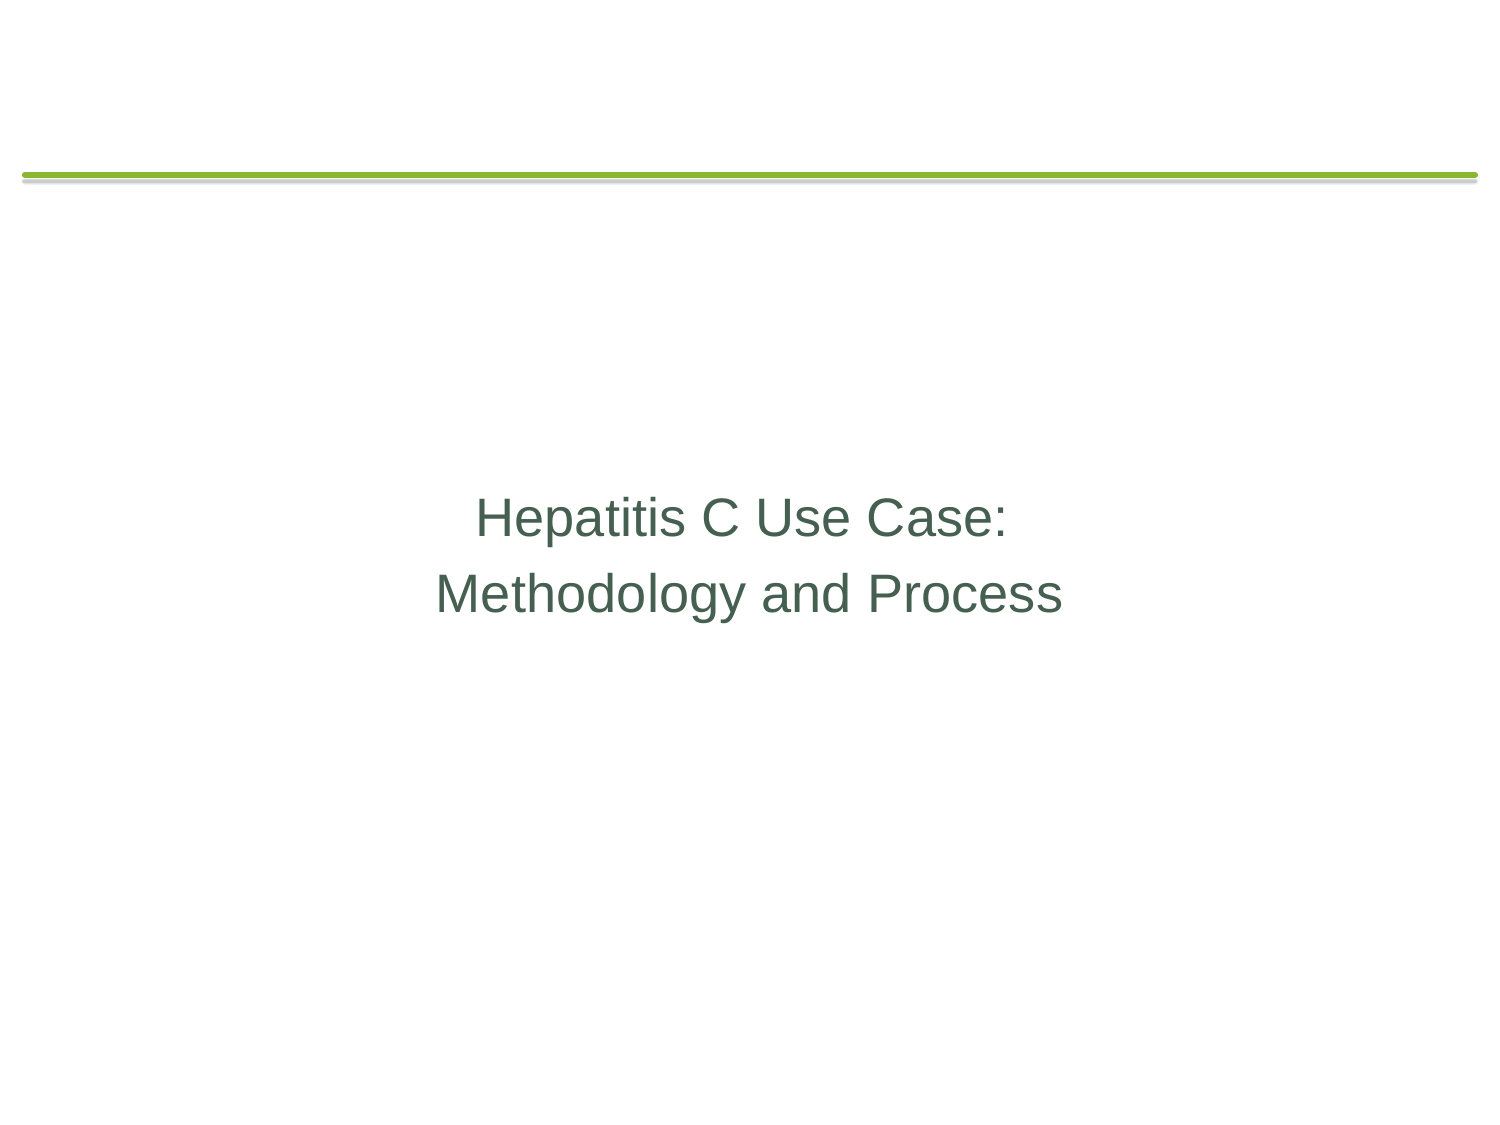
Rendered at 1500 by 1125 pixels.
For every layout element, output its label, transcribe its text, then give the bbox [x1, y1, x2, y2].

subtitle Hepatitis C Use Case: Methodology and Process [274, 474, 1226, 763]
